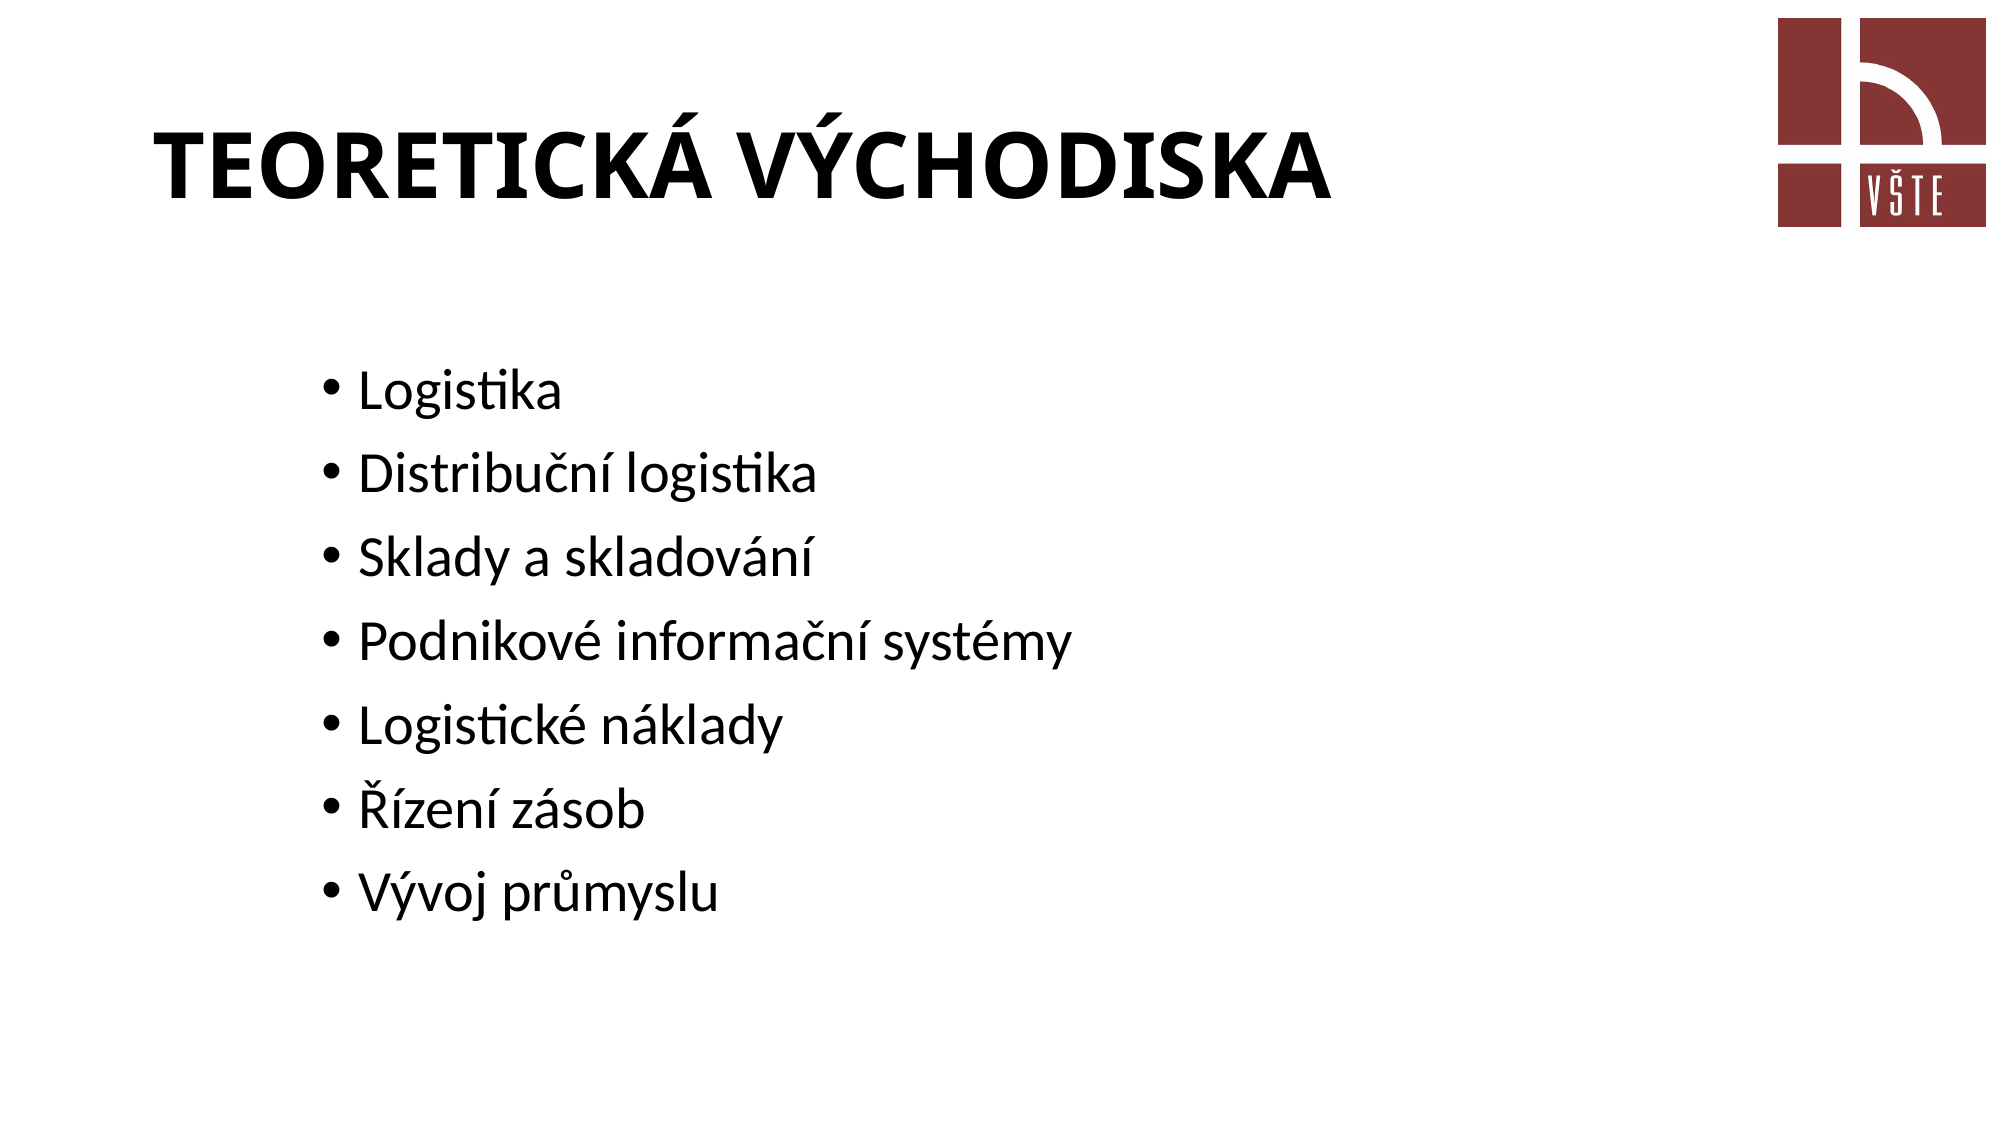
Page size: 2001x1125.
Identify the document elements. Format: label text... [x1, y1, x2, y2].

title TEORETICKÁ VÝCHODISKA [137, 59, 1863, 278]
list Logistika Distribuční logistika Sklady a skladování Podnikové informační systémy Logistické náklady Řízení zásob Vývoj průmyslu [306, 351, 1871, 1066]
picture [1778, 18, 1986, 227]
